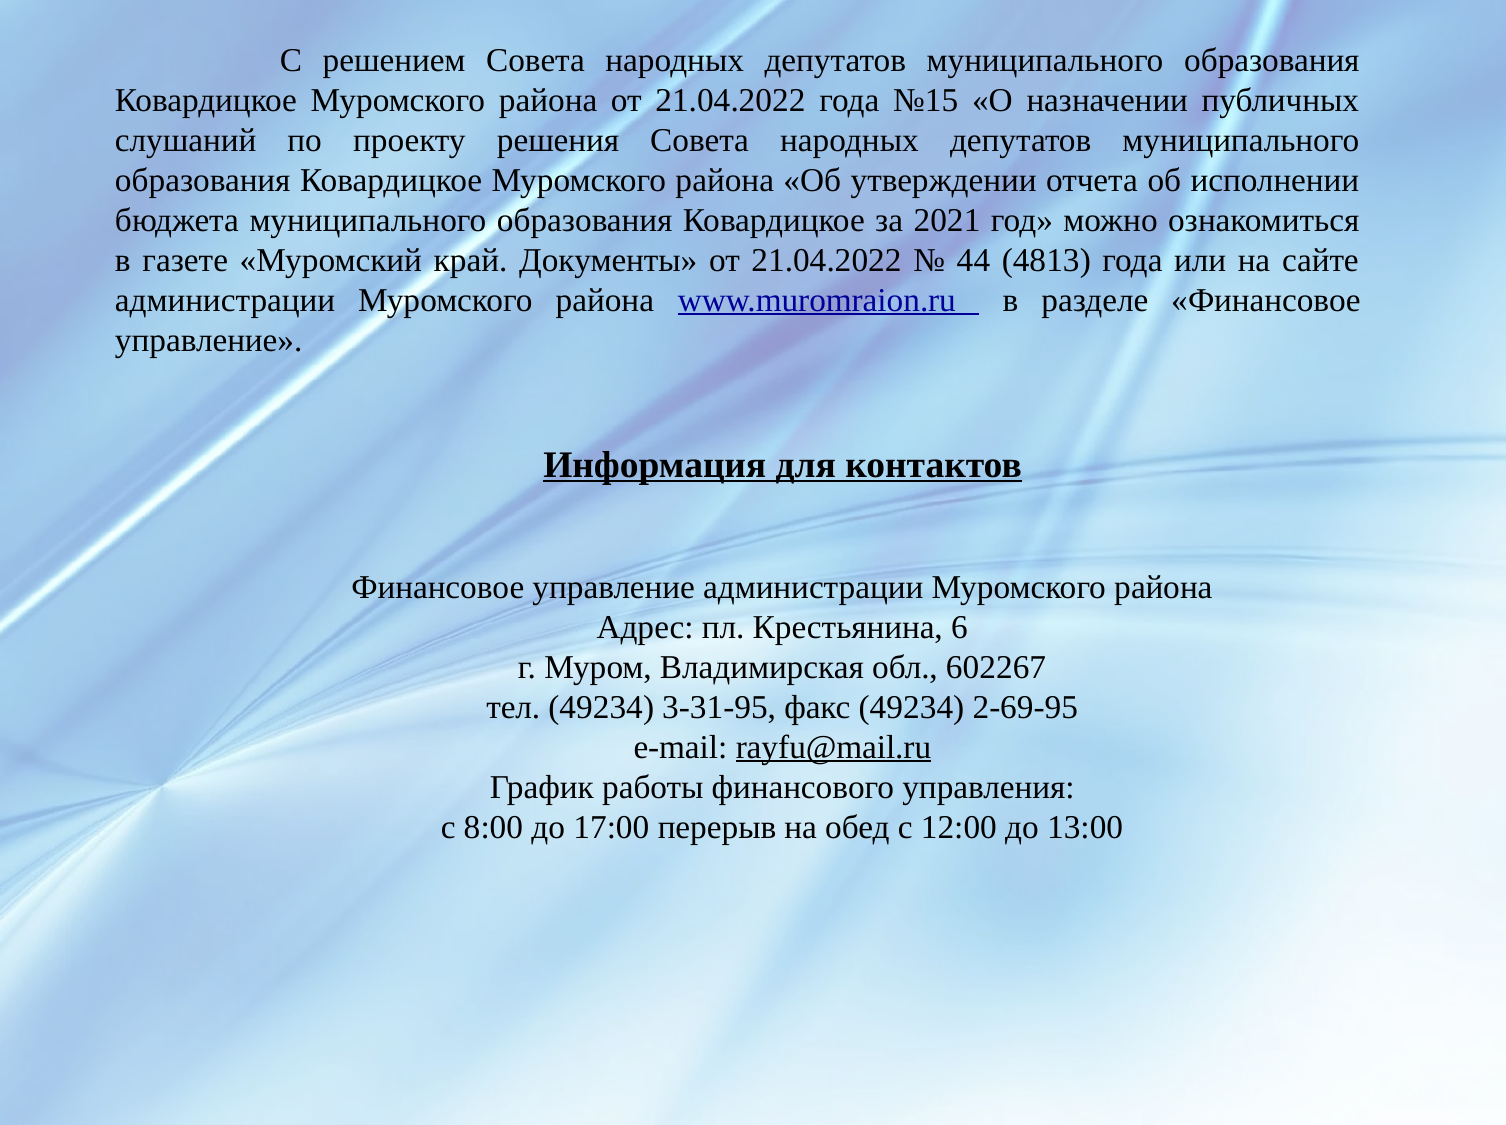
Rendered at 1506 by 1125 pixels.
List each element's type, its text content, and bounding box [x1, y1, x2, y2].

table_cell НАЦИОНАЛЬНАЯ ОБОРОНА [0, 0, 1506, 1125]
text_box С решением Совета народных депутатов муниципального образования Ковардицкое Муромского района от 21.04.2022 года №15 «О назначении публичных слушаний по проекту решения Совета народных депутатов муниципального образования Ковардицкое Муромского района «Об утверждении отчета об исполнении бюджета муниципального образования Ковардицкое за 2021 год» можно ознакомиться в газете «Муромский край. Документы» от 21.04.2022 № 44 (4813) года или на сайте администрации Муромского района www.muromraion.ru в разделе «Финансовое управление». [100, 30, 1376, 366]
text_box Информация для контактов Финансовое управление администрации Муромского района Адрес: пл. Крестьянина, 6 г. Муром, Владимирская обл., 602267 тел. (49234) 3-31-95, факс (49234) 2-69-95 e-mail: rayfu@mail.ru График работы финансового управления: с 8:00 до 17:00 перерыв на обед с 12:00 до 13:00 [32, 432, 1444, 853]
